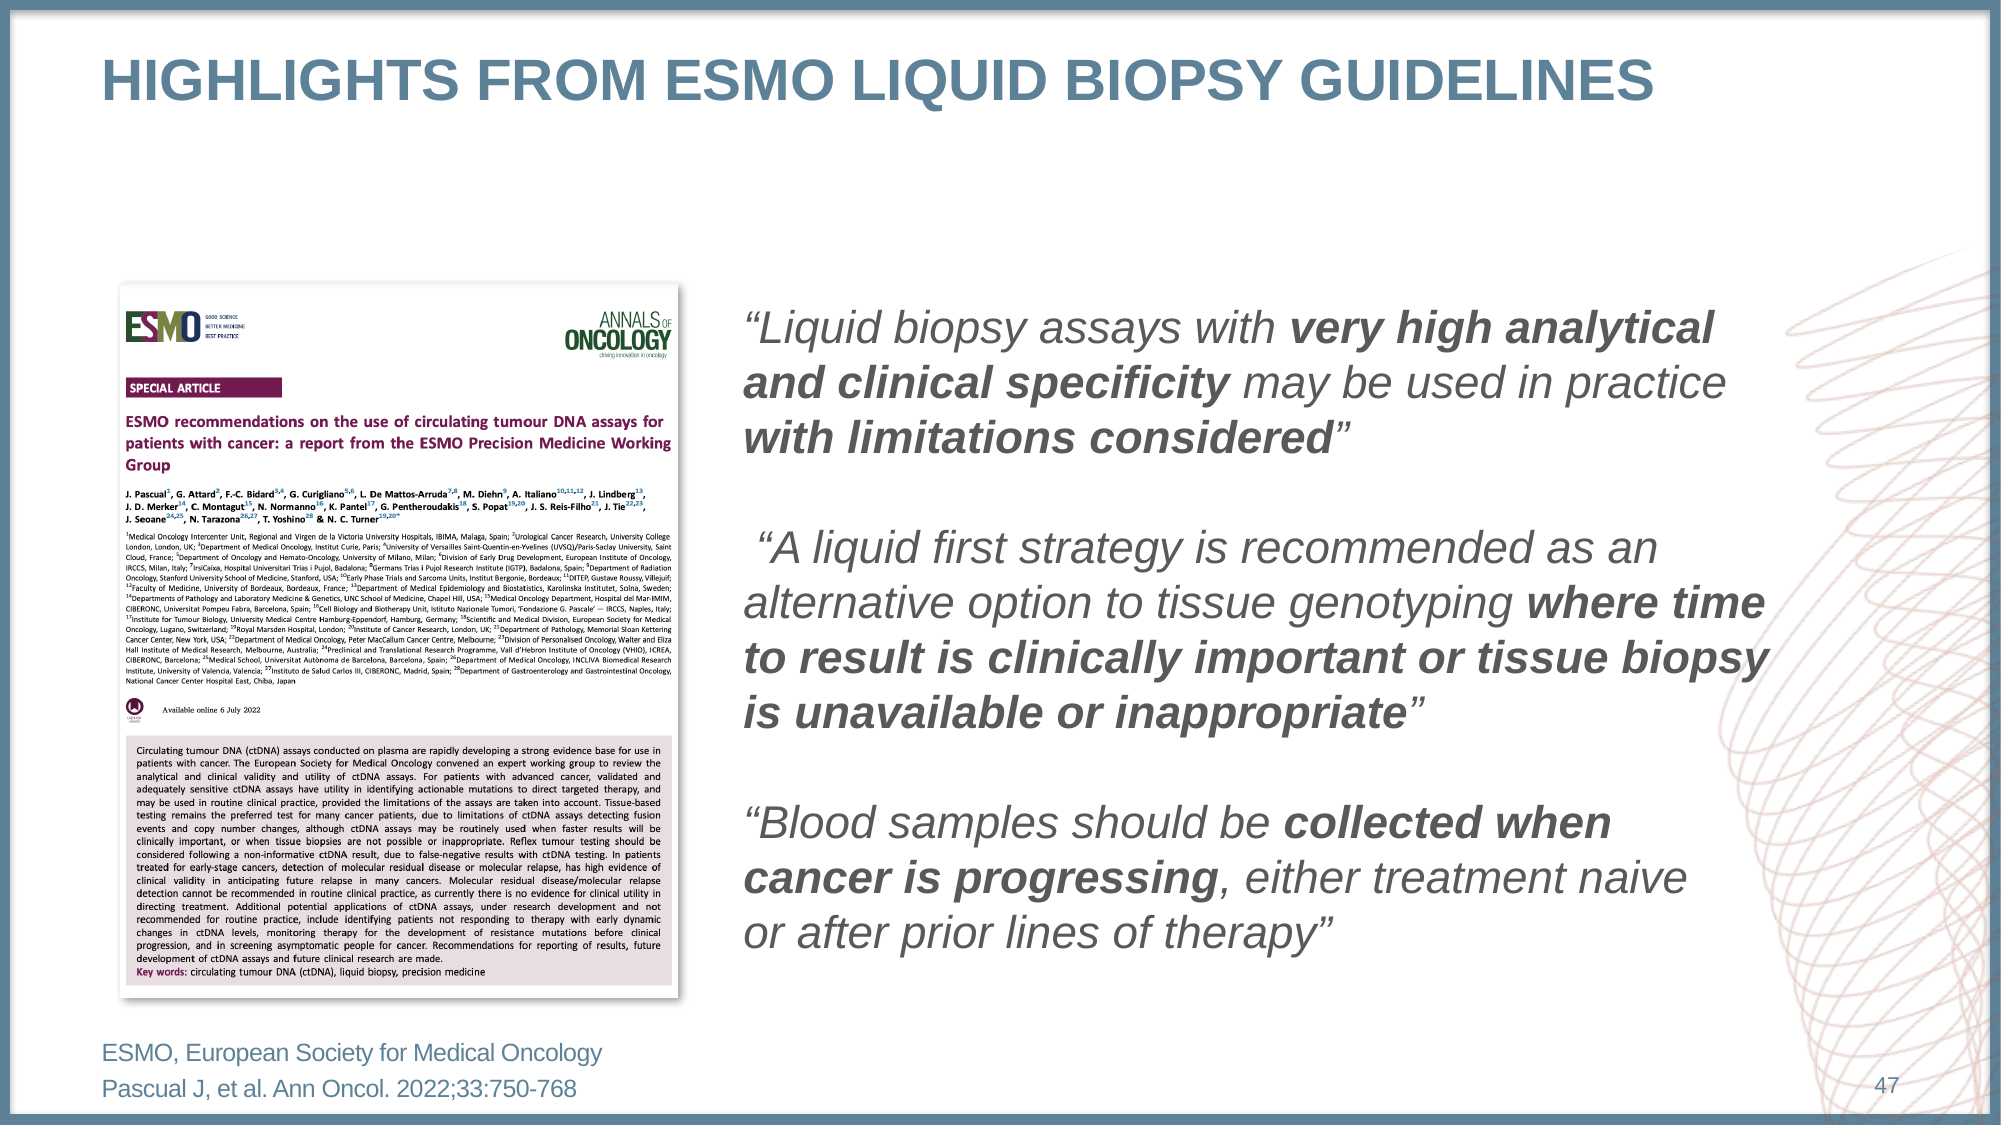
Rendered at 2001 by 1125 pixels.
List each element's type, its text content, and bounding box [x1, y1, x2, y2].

picture [119, 282, 679, 998]
title Highlights from ESMO liquid biopsy guidelines [101, 42, 1900, 185]
text_box “Liquid biopsy assays with very high analytical and clinical specificity may be used in practice with limitations considered” “A liquid first strategy is recommended as an alternative option to tissue genotyping where time to result is clinically important or tissue biopsy is unavailable or inappropriate” “Blood samples should be collected when cancer is progressing, either treatment naive or after prior lines of therapy” [728, 283, 1829, 973]
list ESMO, European Society for Medical Oncology Pascual J, et al. Ann Oncol. 2022;33:750-768 [101, 1042, 1772, 1103]
slide_number 47 [1771, 1054, 1900, 1115]
